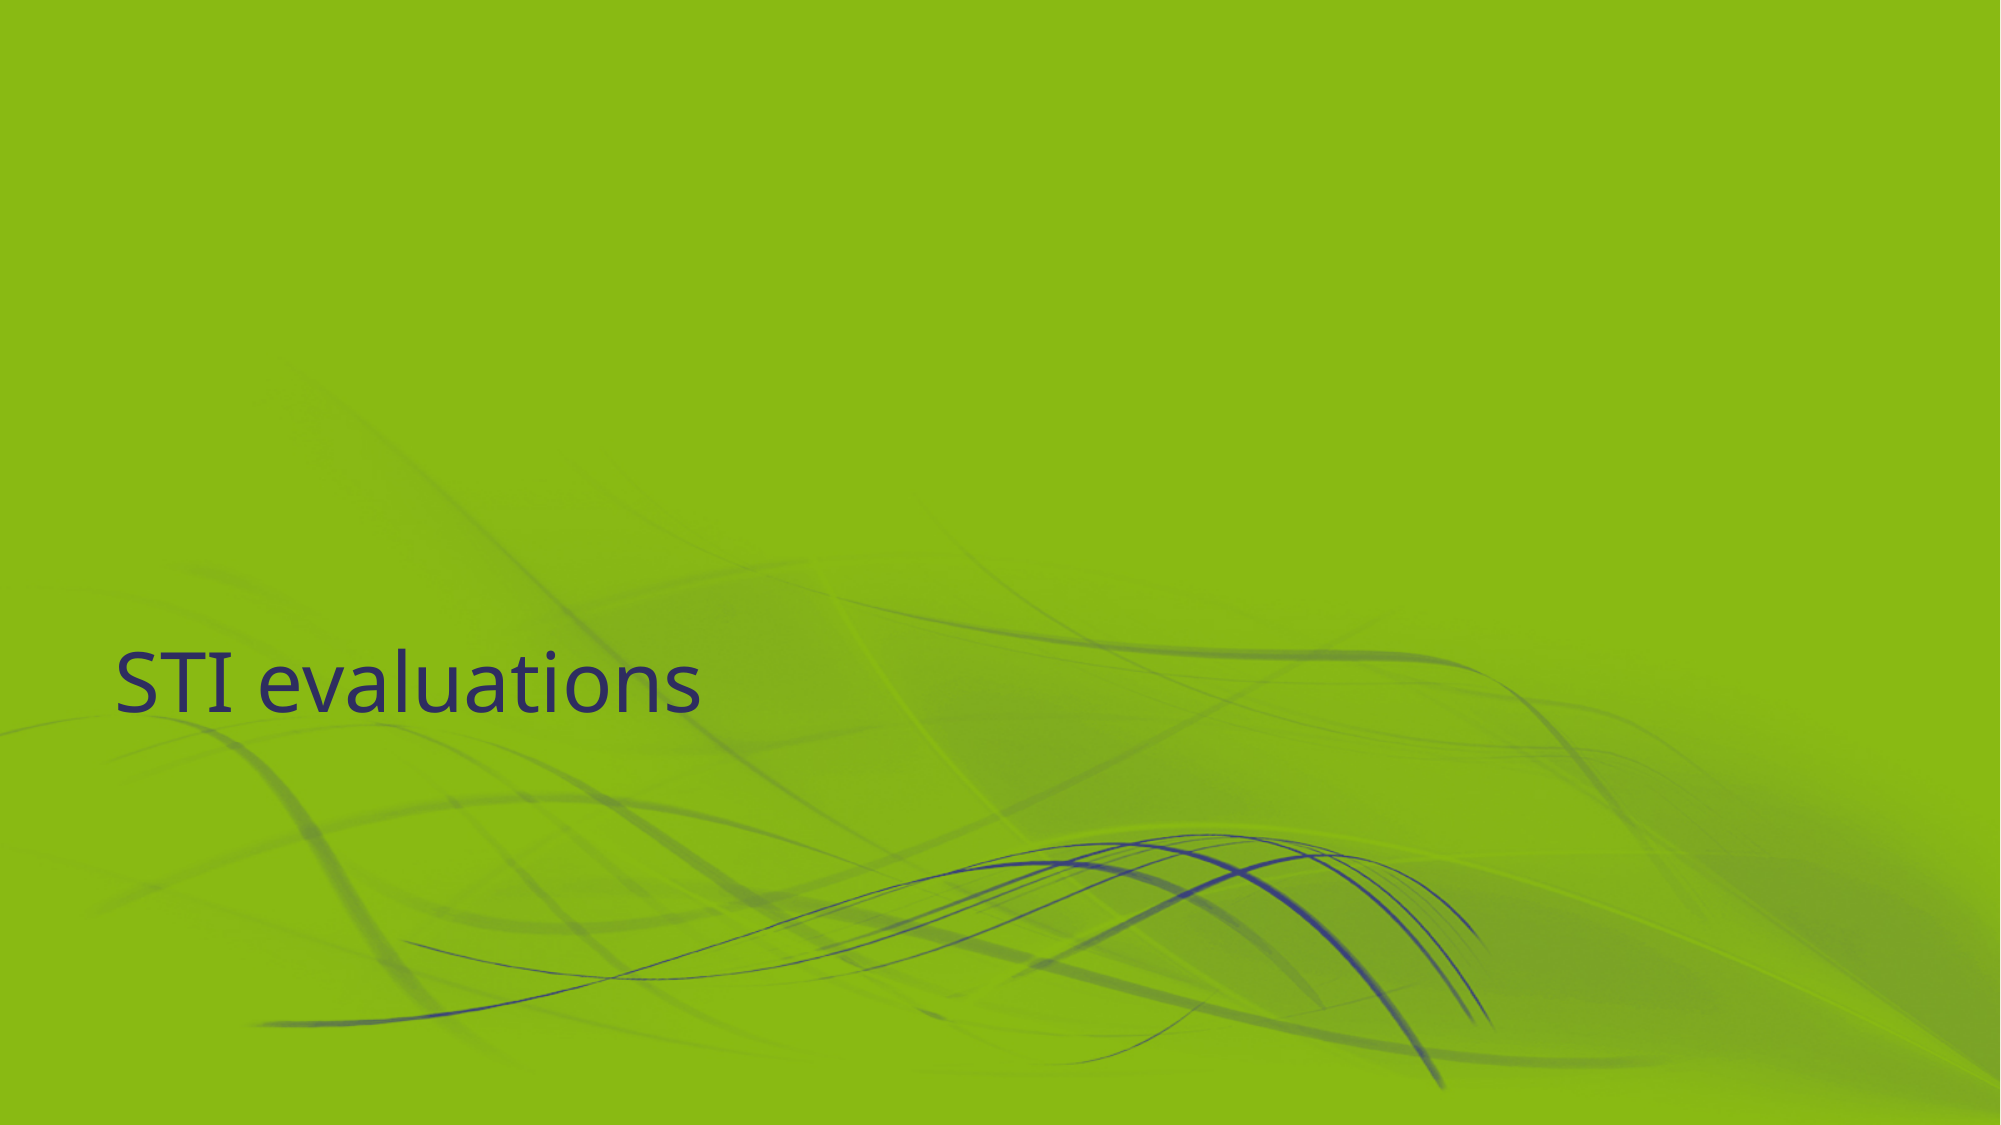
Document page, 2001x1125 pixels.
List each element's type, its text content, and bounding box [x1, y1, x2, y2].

picture [0, 0, 2001, 1125]
title STI evaluations [99, 621, 1900, 845]
